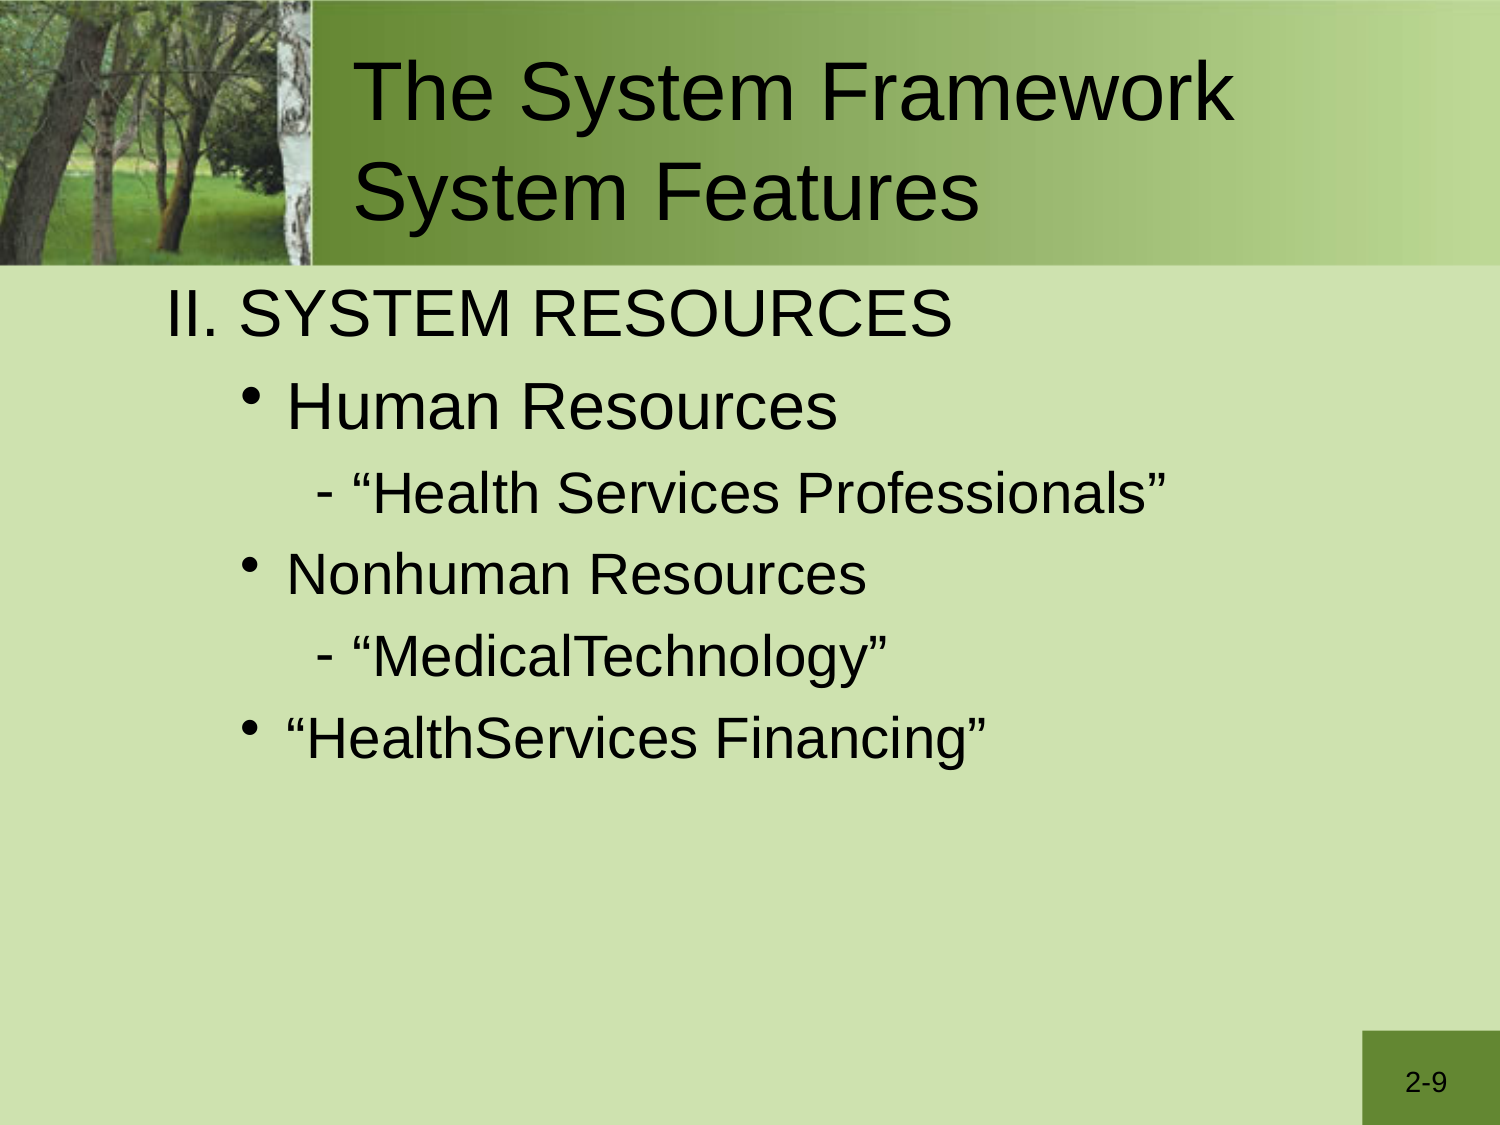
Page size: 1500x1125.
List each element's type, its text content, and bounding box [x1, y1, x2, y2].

title The System Framework System Features [337, 24, 1438, 250]
slide_number 2-9 [1149, 1031, 1463, 1107]
list II. SYSTEM RESOURCES Human Resources “Health Services Professionals” Nonhuman Resources “MedicalTechnology” “HealthServices Financing” [150, 262, 1500, 1006]
picture [0, 0, 1500, 1125]
